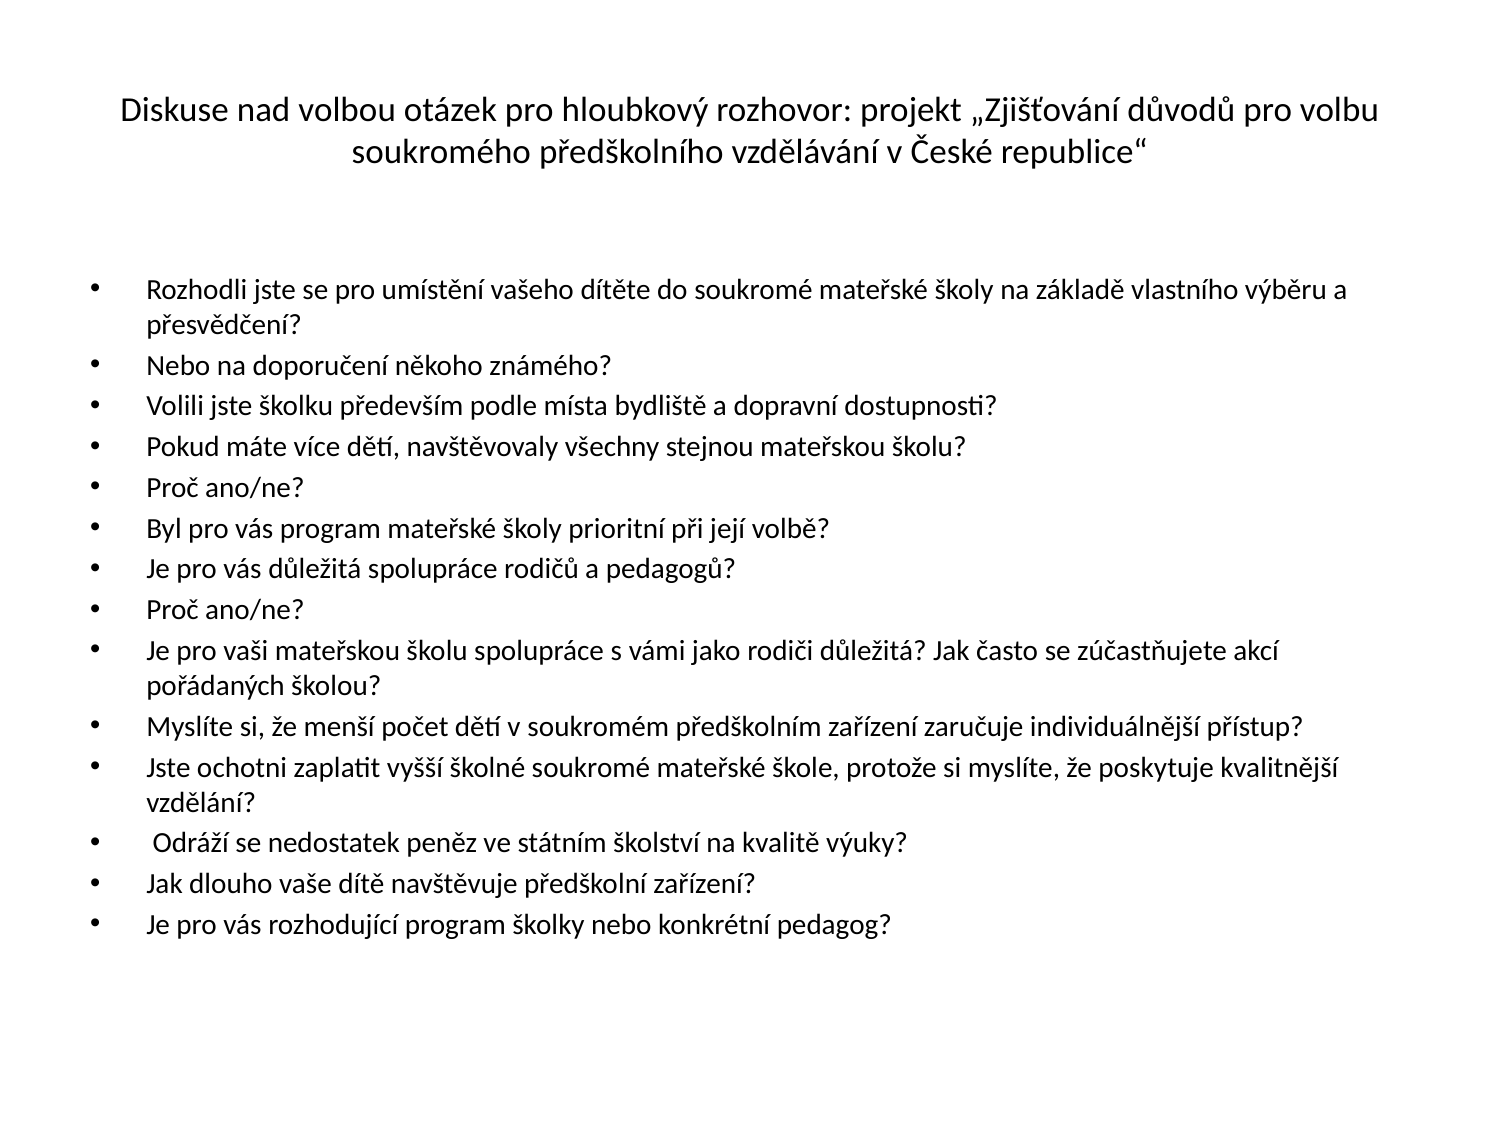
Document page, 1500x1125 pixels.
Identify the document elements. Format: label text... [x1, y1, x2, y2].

title Diskuse nad volbou otázek pro hloubkový rozhovor: projekt „Zjišťování důvodů pro volbu soukromého předškolního vzdělávání v České republice“ [75, 78, 1425, 256]
list Rozhodli jste se pro umístění vašeho dítěte do soukromé mateřské školy na základě vlastního výběru a přesvědčení? Nebo na doporučení někoho známého? Volili jste školku především podle místa bydliště a dopravní dostupnosti? Pokud máte více dětí, navštěvovaly všechny stejnou mateřskou školu? Proč ano/ne? Byl pro vás program mateřské školy prioritní při její volbě? Je pro vás důležitá spolupráce rodičů a pedagogů? Proč ano/ne? Je pro vaši mateřskou školu spolupráce s vámi jako rodiči důležitá? Jak často se zúčastňujete akcí pořádaných školou? Myslíte si, že menší počet dětí v soukromém předškolním zařízení zaručuje individuálnější přístup? Jste ochotni zaplatit vyšší školné soukromé mateřské škole, protože si myslíte, že poskytuje kvalitnější vzdělání? Odráží se nedostatek peněz ve státním školství na kvalitě výuky? Jak dlouho vaše dítě navštěvuje předškolní zařízení? Je pro vás rozhodující program školky nebo konkrétní pedagog? [75, 262, 1425, 1005]
